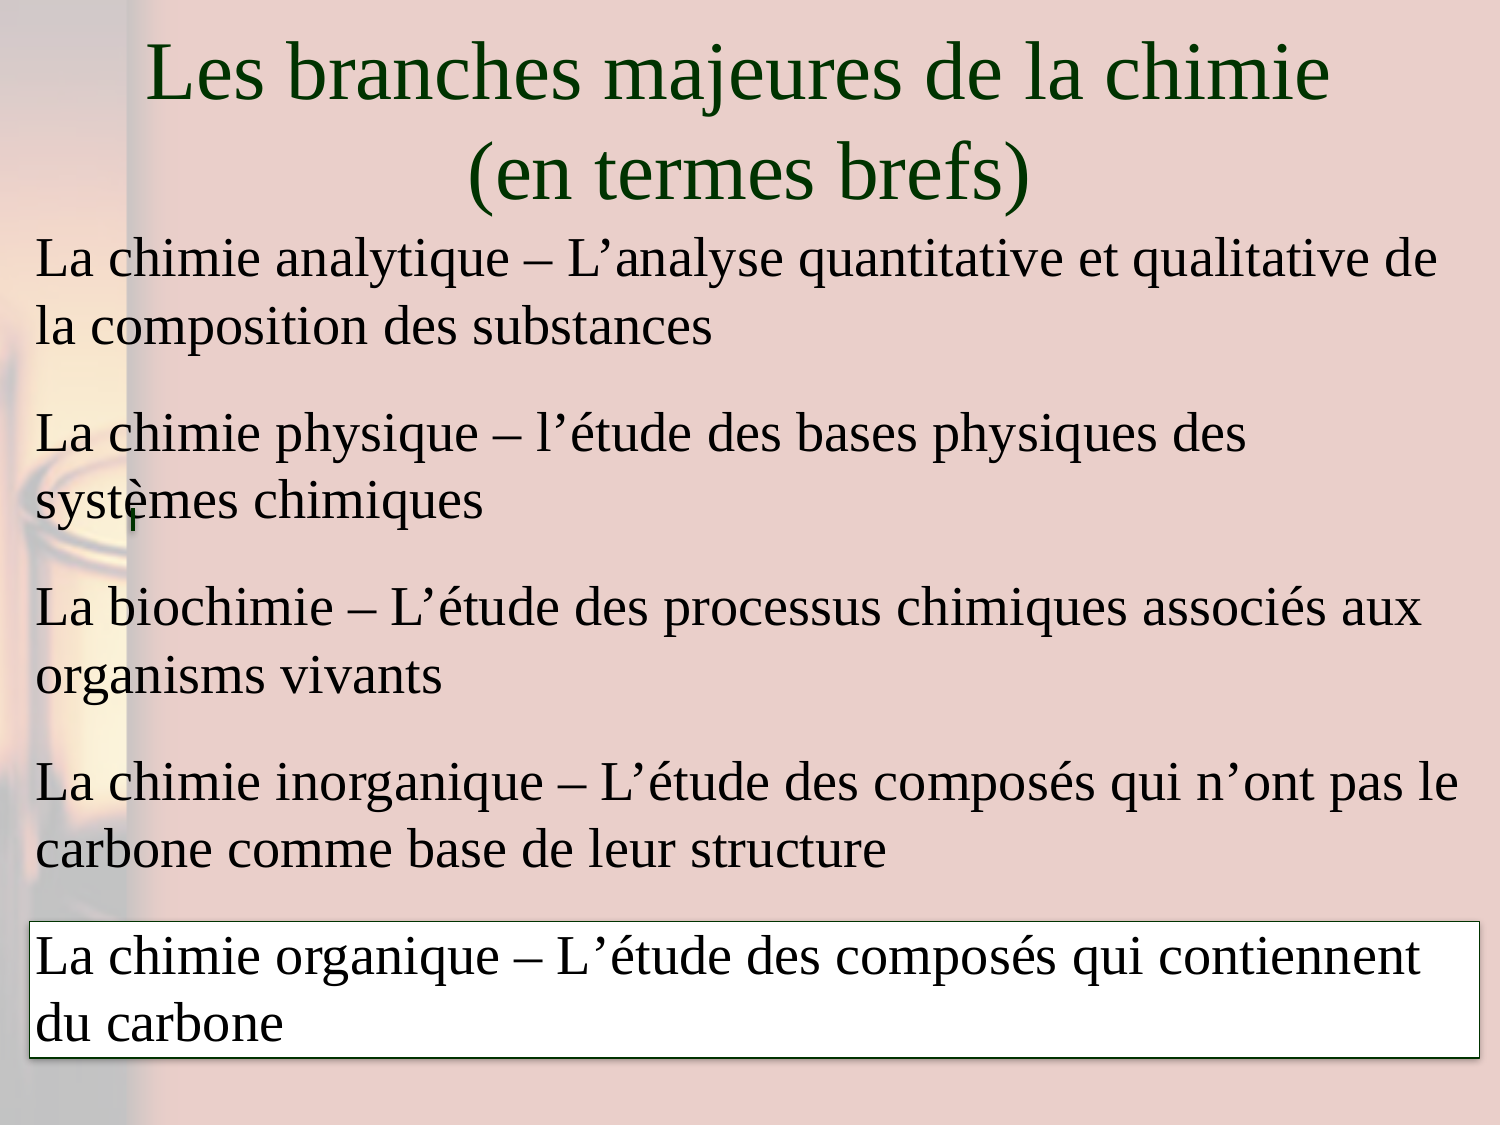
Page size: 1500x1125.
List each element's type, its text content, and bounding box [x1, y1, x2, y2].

text_box La chimie inorganique – L’étude des composés qui n’ont pas le carbone comme base de leur structure [20, 736, 1480, 878]
text_box La biochimie – L’étude des processus chimiques associés aux organisms vivants [20, 561, 1480, 704]
text_box [29, 1053, 1480, 1059]
text_box La chimie physique – l’étude des bases physiques des systèmes chimiques [20, 387, 1480, 530]
text_box La chimie organique – L’étude des composés qui contiennent du carbone [20, 910, 1480, 1053]
text_box La chimie analytique – L’analyse quantitative et qualitative de la composition des substances [20, 213, 1480, 355]
title Les branches majeures de la chimie (en termes brefs) [0, 75, 1500, 158]
